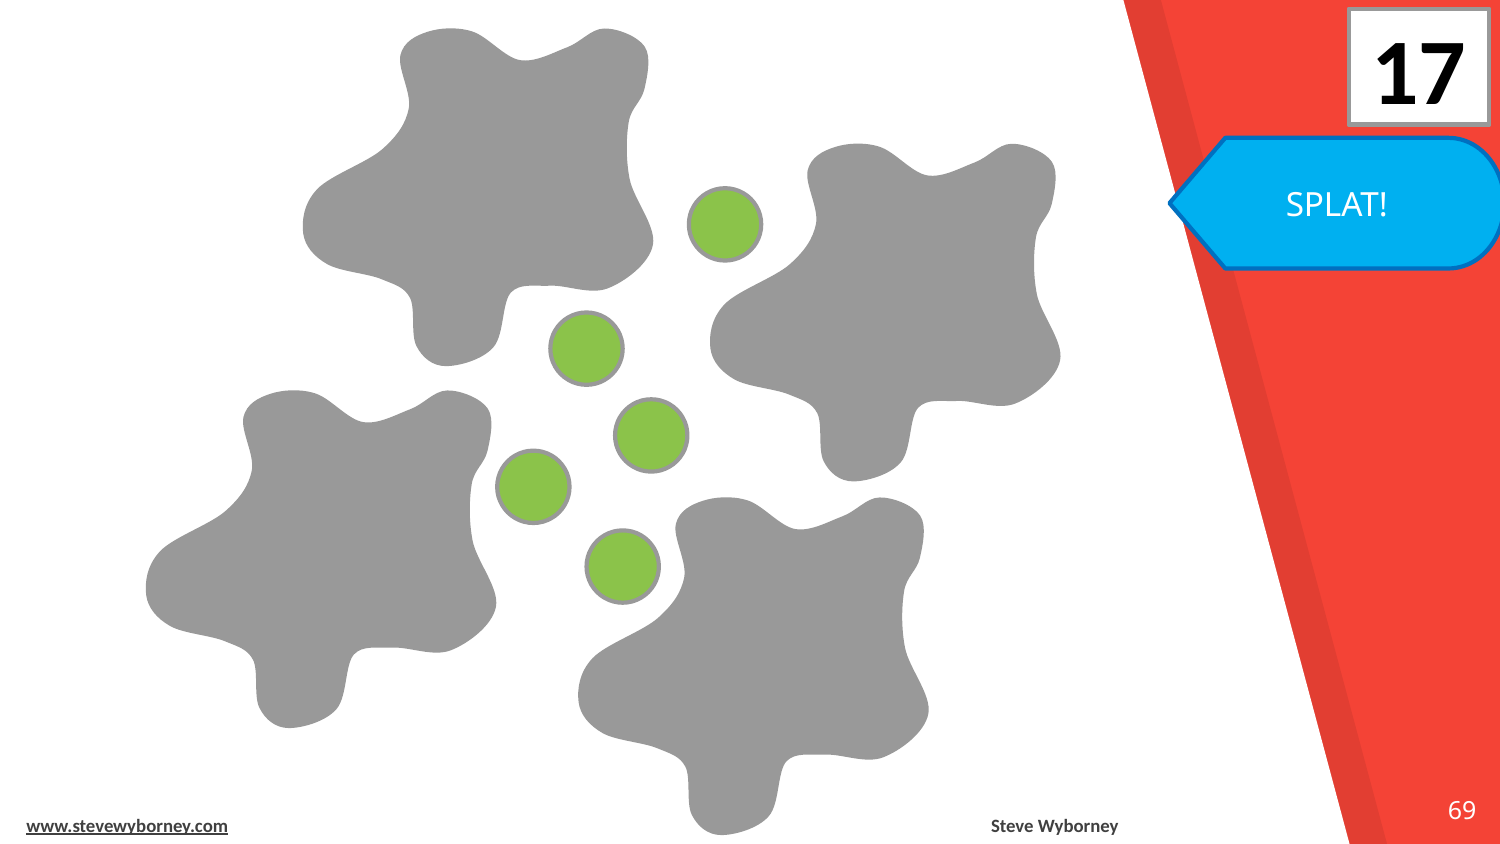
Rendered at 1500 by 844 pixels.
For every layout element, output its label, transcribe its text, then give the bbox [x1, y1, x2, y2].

text_box [495, 448, 572, 526]
text_box [302, 28, 654, 367]
text_box [710, 143, 1061, 482]
text_box [584, 528, 661, 605]
slide_number 69 [1401, 779, 1492, 844]
text_box 17 [1347, 7, 1491, 127]
text_box [612, 397, 690, 474]
text_box www.stevewyborney.com [11, 805, 248, 844]
text_box [548, 310, 625, 387]
text_box [686, 186, 764, 263]
text_box Steve Wyborney [976, 805, 1134, 844]
text_box [145, 390, 497, 729]
text_box [578, 497, 929, 836]
text_box SPLAT! [1167, 135, 1500, 271]
